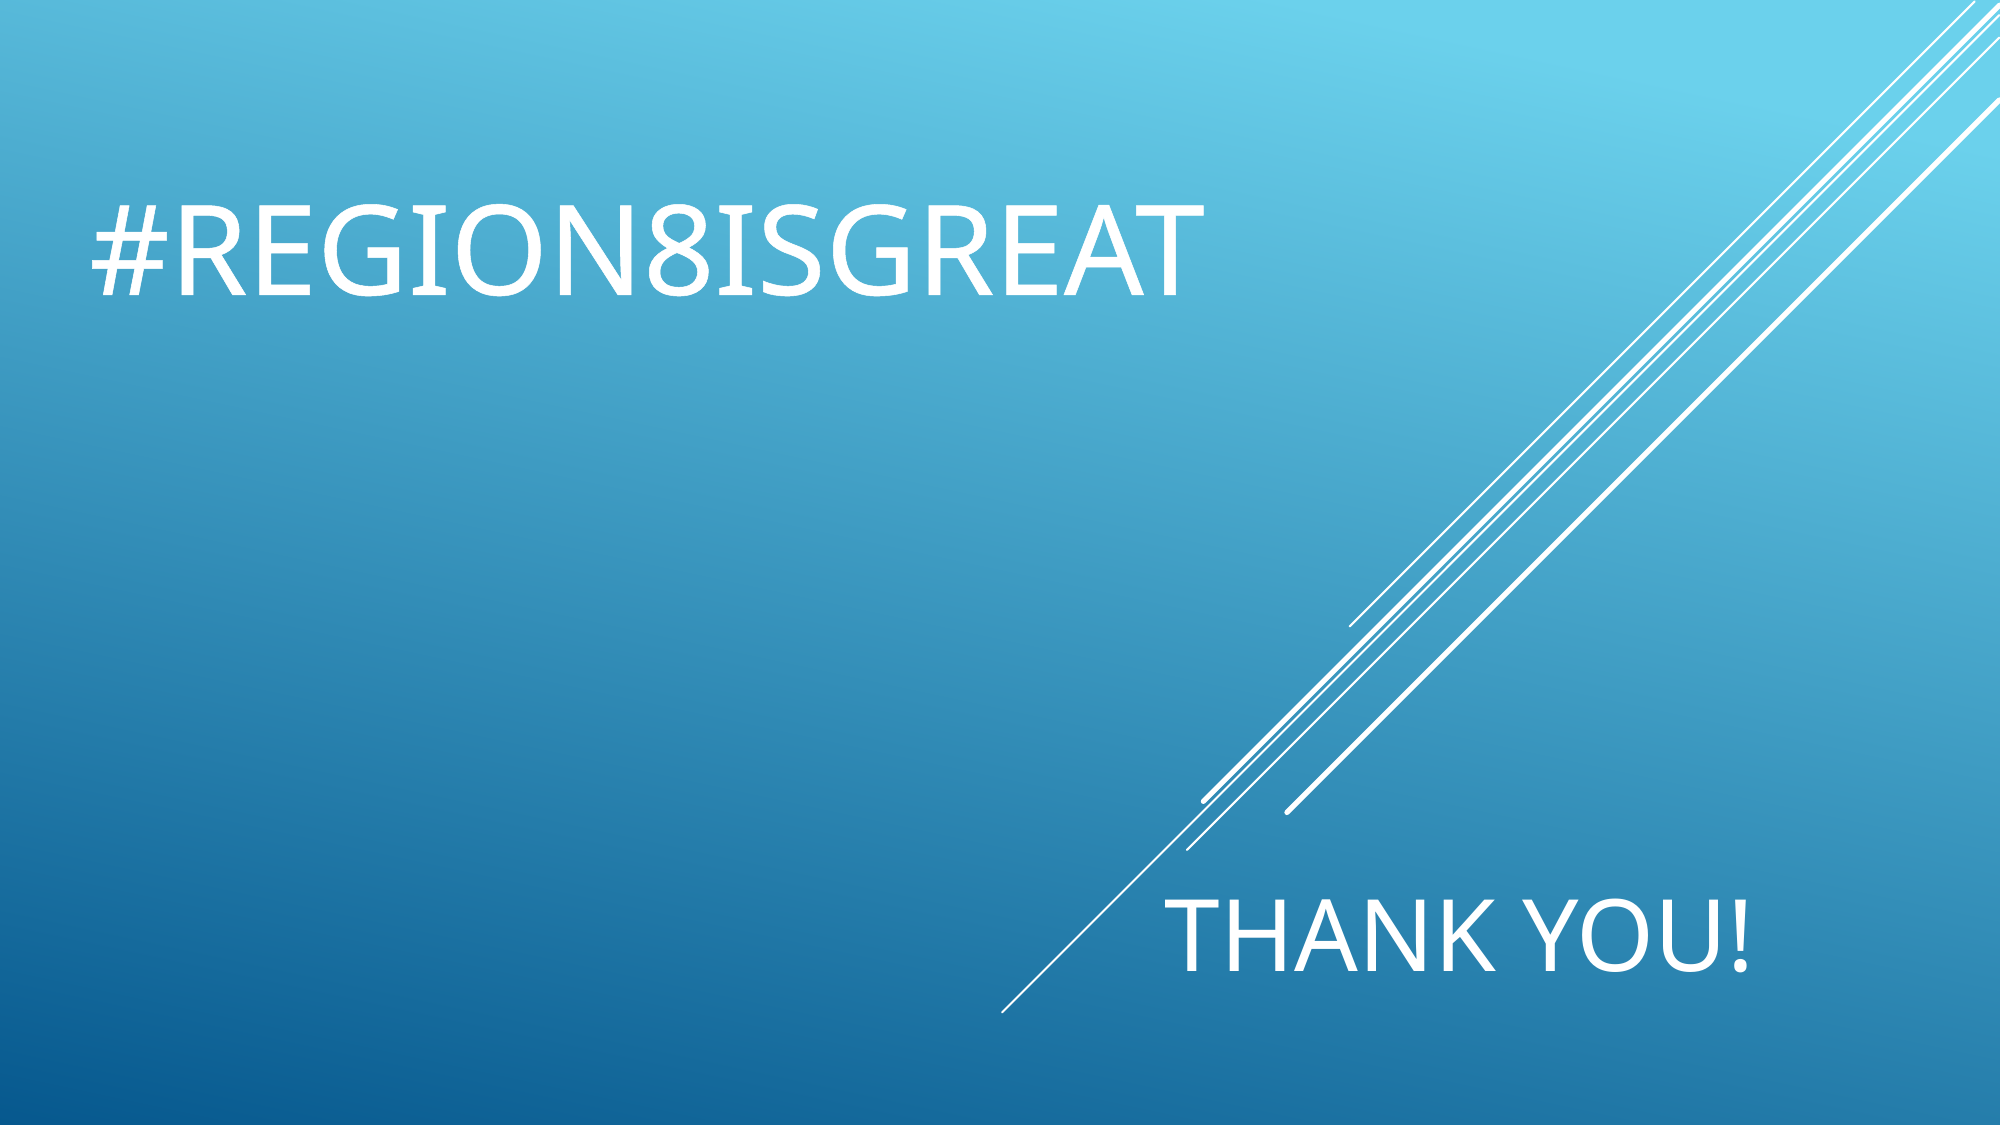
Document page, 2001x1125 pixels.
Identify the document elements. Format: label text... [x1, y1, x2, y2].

text_box #REGION8ISGREAT [74, 162, 1221, 328]
title THANK YOU! [1149, 811, 1838, 999]
